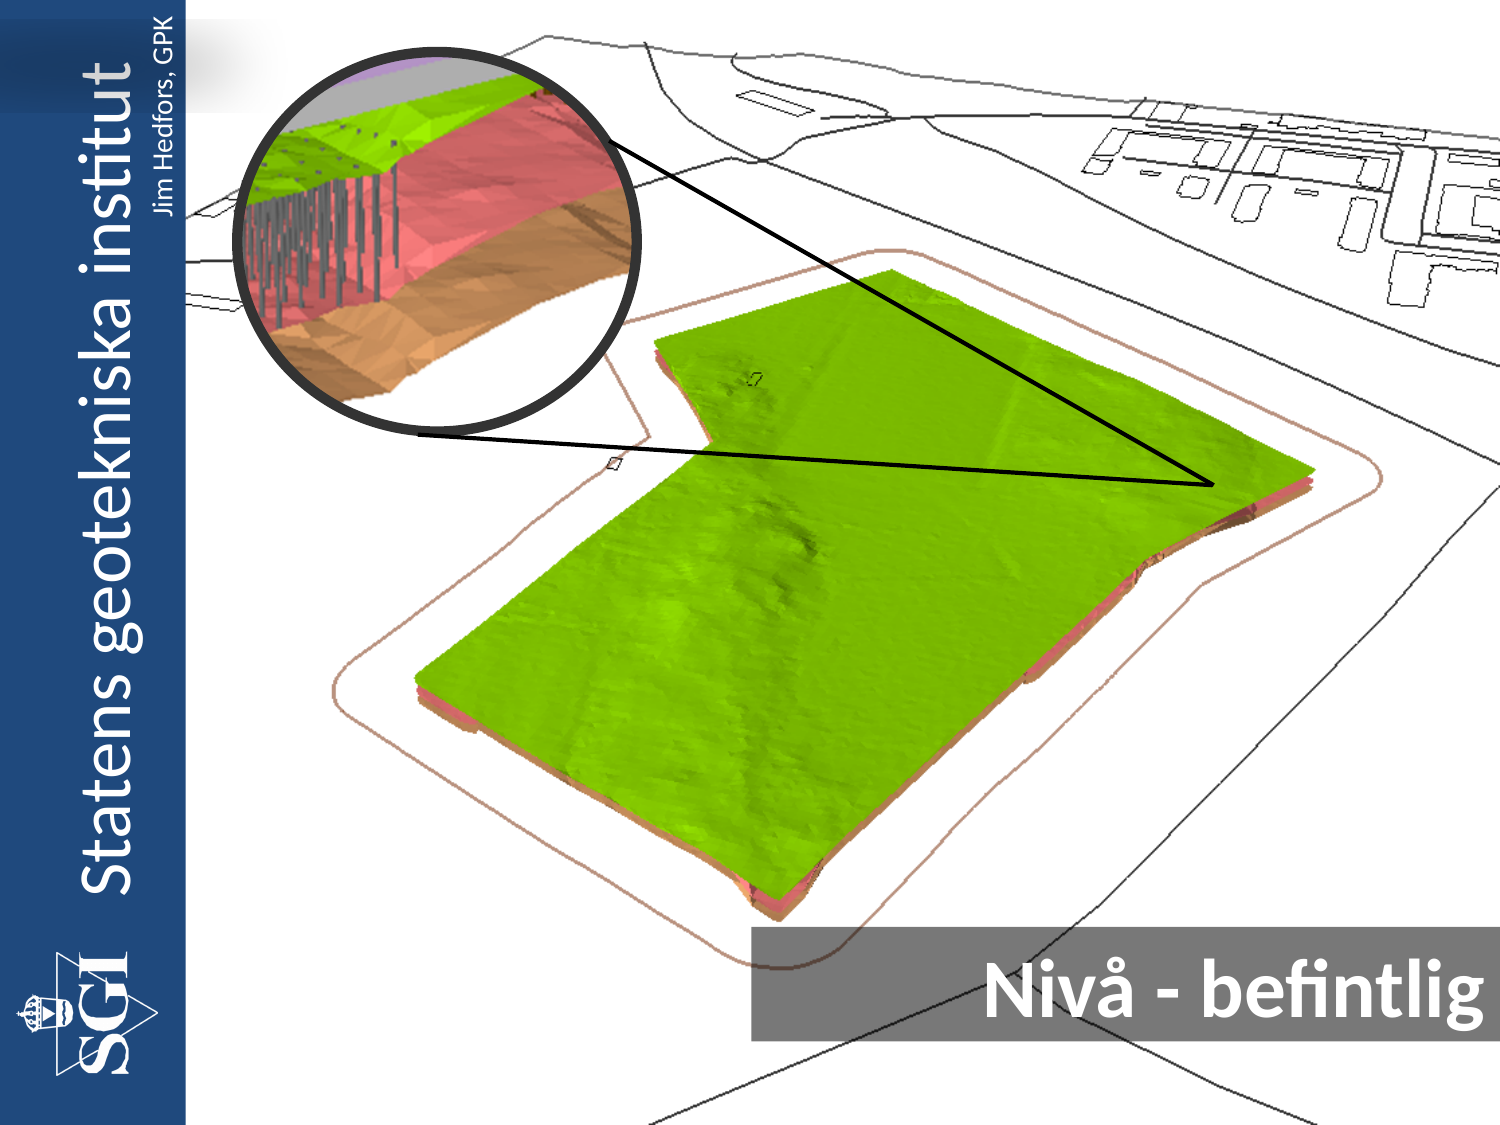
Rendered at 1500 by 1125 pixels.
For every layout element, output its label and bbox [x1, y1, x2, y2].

picture [186, 0, 1500, 1125]
text_box [0, 0, 186, 1125]
text_box [417, 434, 1213, 486]
text_box [608, 140, 1214, 434]
